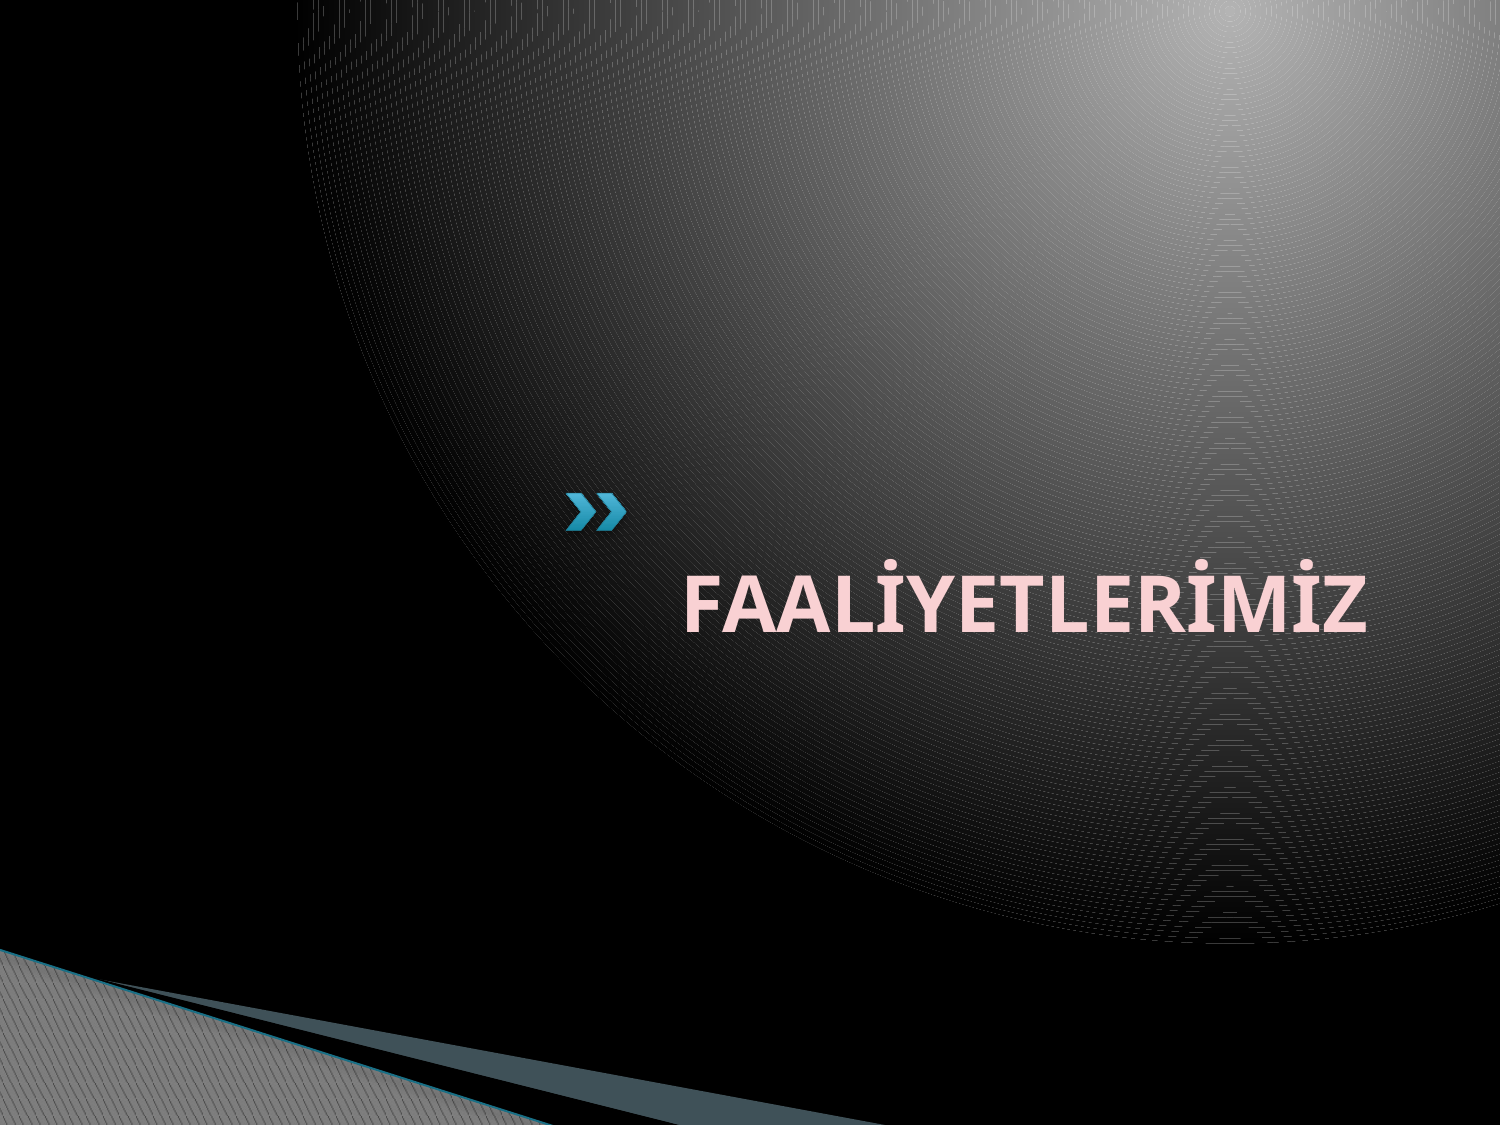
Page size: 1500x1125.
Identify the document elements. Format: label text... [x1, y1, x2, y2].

title FAALİYETLERİMİZ [387, 450, 1500, 750]
picture [0, 952, 543, 1125]
